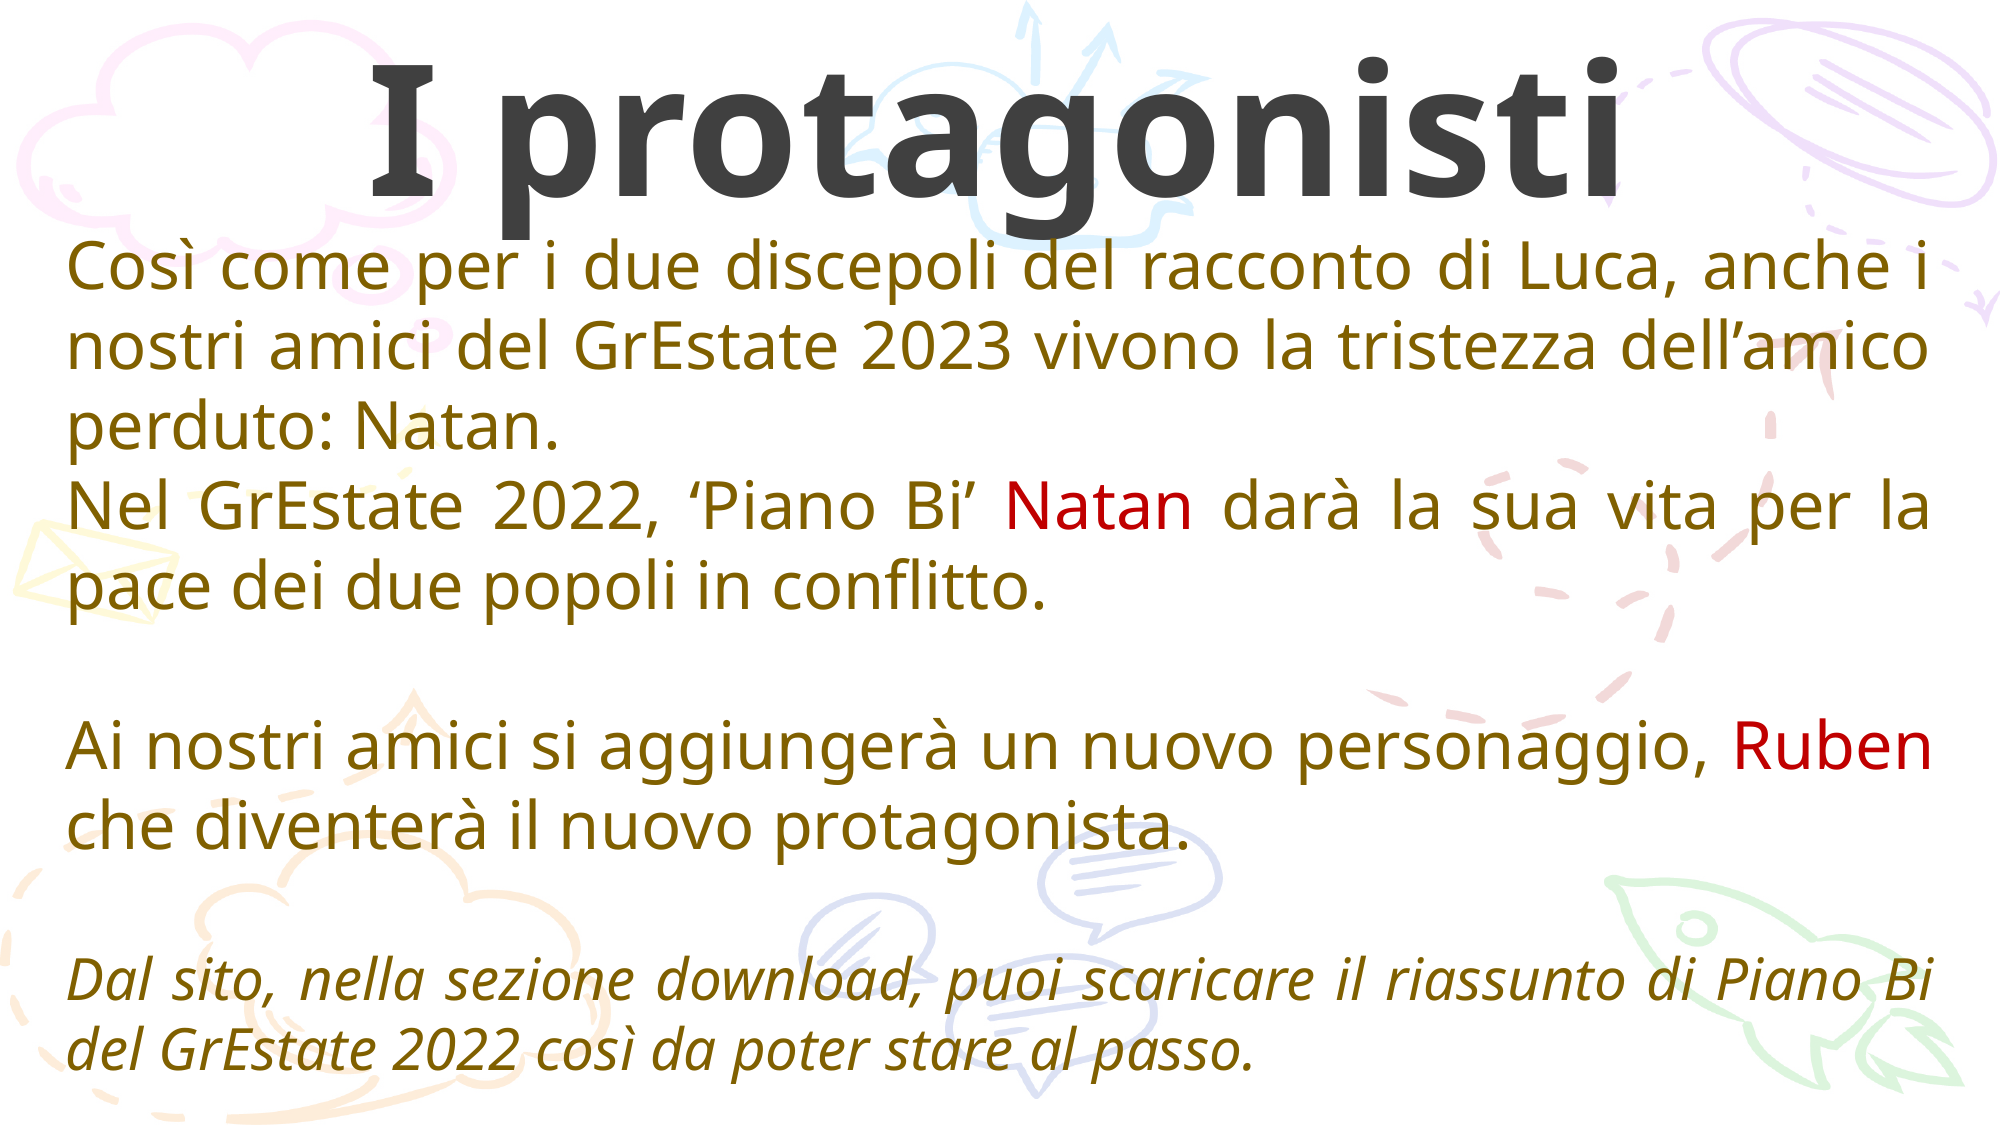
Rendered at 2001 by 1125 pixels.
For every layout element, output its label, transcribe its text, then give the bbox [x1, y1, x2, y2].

text_box I protagonisti [0, 5, 2000, 241]
text_box Così come per i due discepoli del racconto di Luca, anche i nostri amici del GrEstate 2023 vivono la tristezza dell’amico perduto: Natan. Nel GrEstate 2022, ‘Piano Bi’ Natan darà la sua vita per la pace dei due popoli in conflitto. Ai nostri amici si aggiungerà un nuovo personaggio, Ruben che diventerà il nuovo protagonista. Dal sito, nella sezione download, puoi scaricare il riassunto di Piano Bi del GrEstate 2022 così da poter stare al passo. [50, 215, 1950, 1090]
